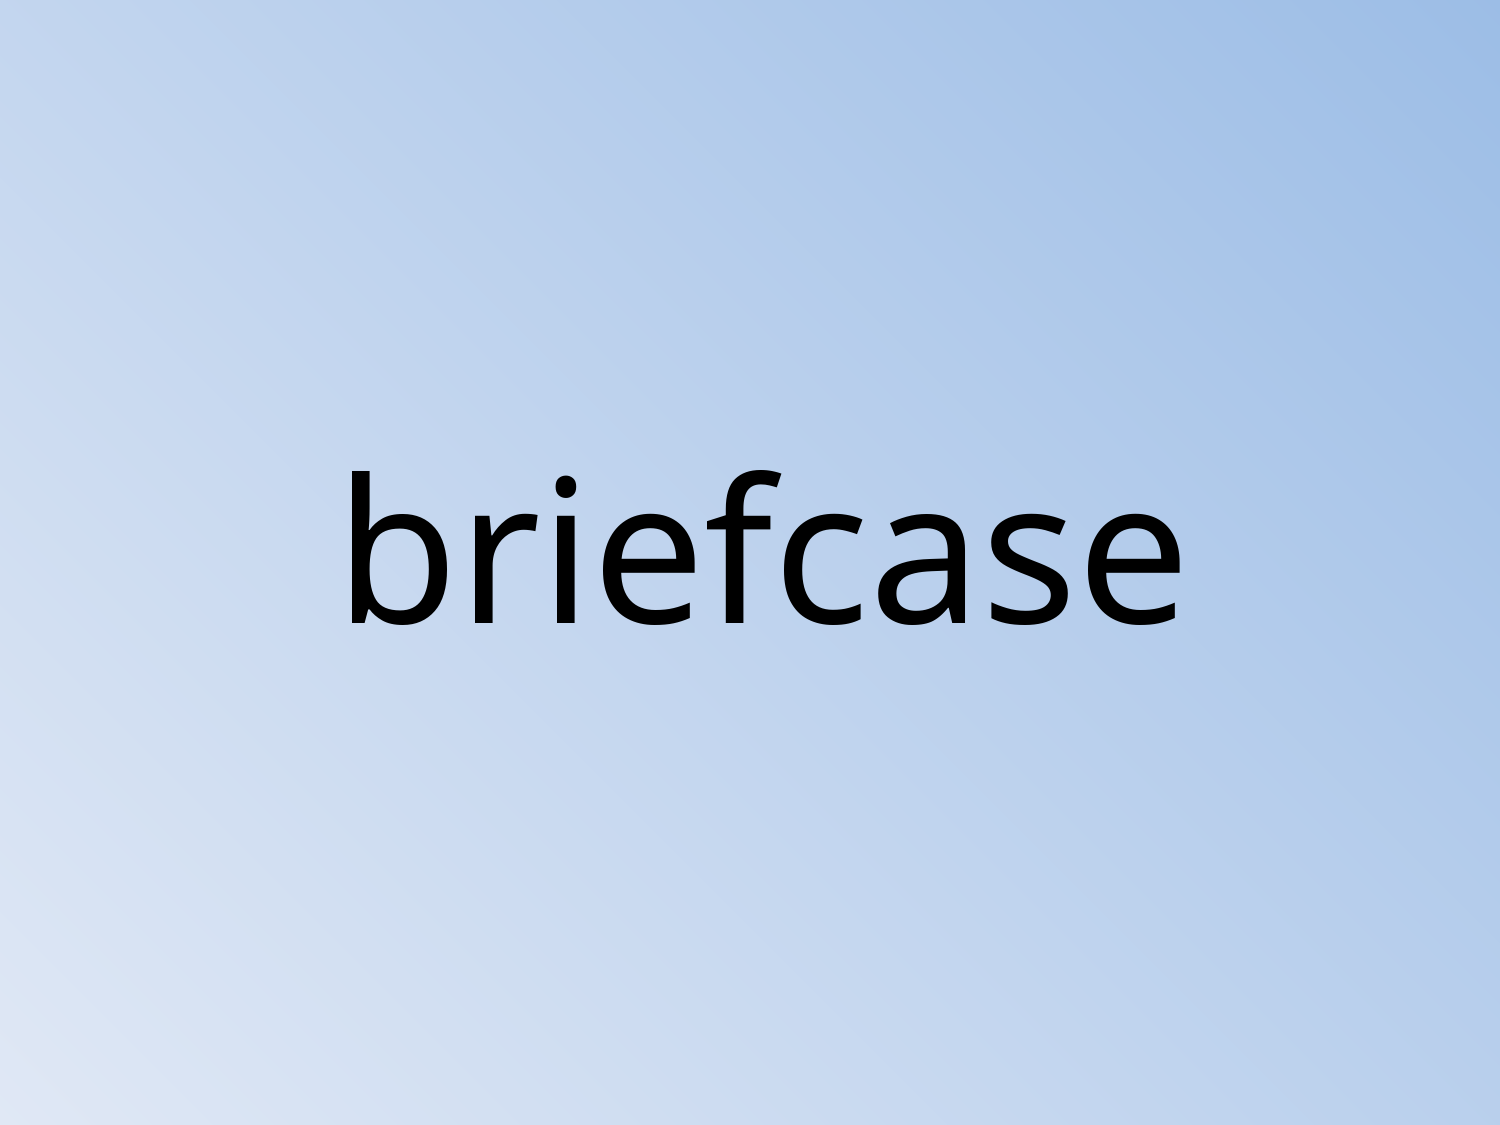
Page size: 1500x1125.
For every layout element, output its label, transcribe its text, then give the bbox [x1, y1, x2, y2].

title briefcase [87, 412, 1438, 675]
